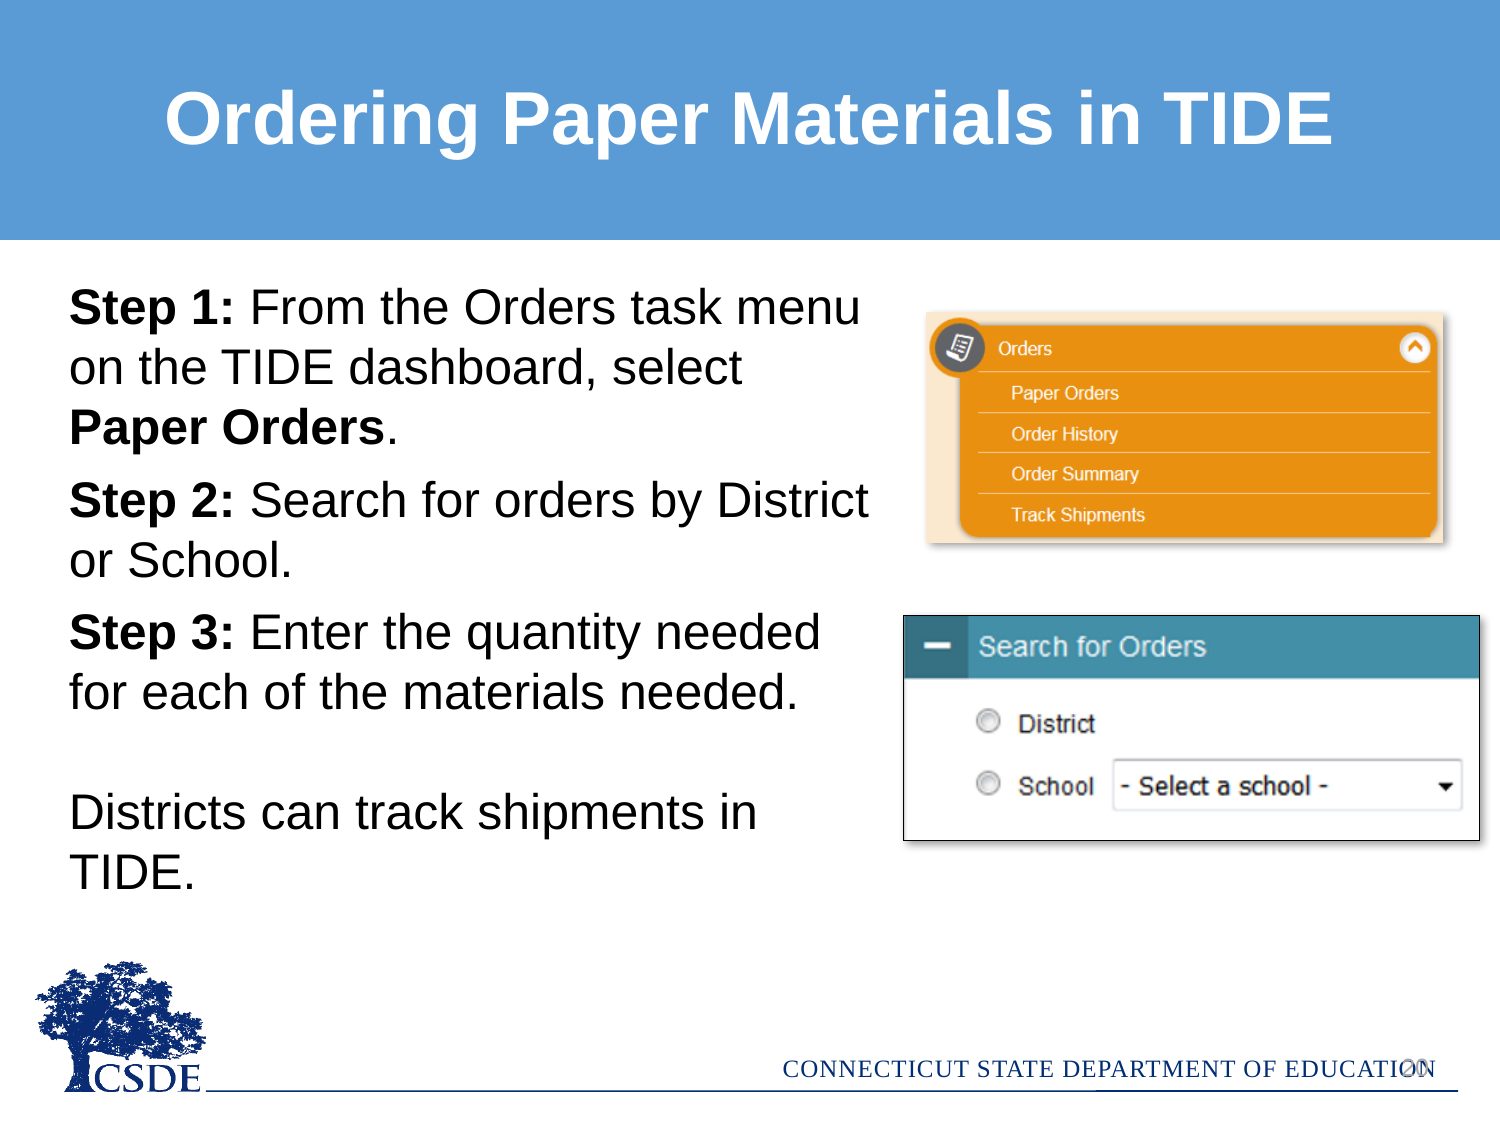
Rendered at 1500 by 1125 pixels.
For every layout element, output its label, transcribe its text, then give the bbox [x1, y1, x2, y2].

picture [903, 615, 1480, 841]
text_box Step 1: From the Orders task menu on the TIDE dashboard, select Paper Orders. Step 2: Search for orders by District or School. Step 3: Enter the quantity needed for each of the materials needed. Districts can track shipments in TIDE. [54, 267, 904, 958]
title Ordering Paper Materials in TIDE [0, 0, 1500, 240]
picture [35, 961, 206, 1092]
picture [926, 312, 1443, 543]
